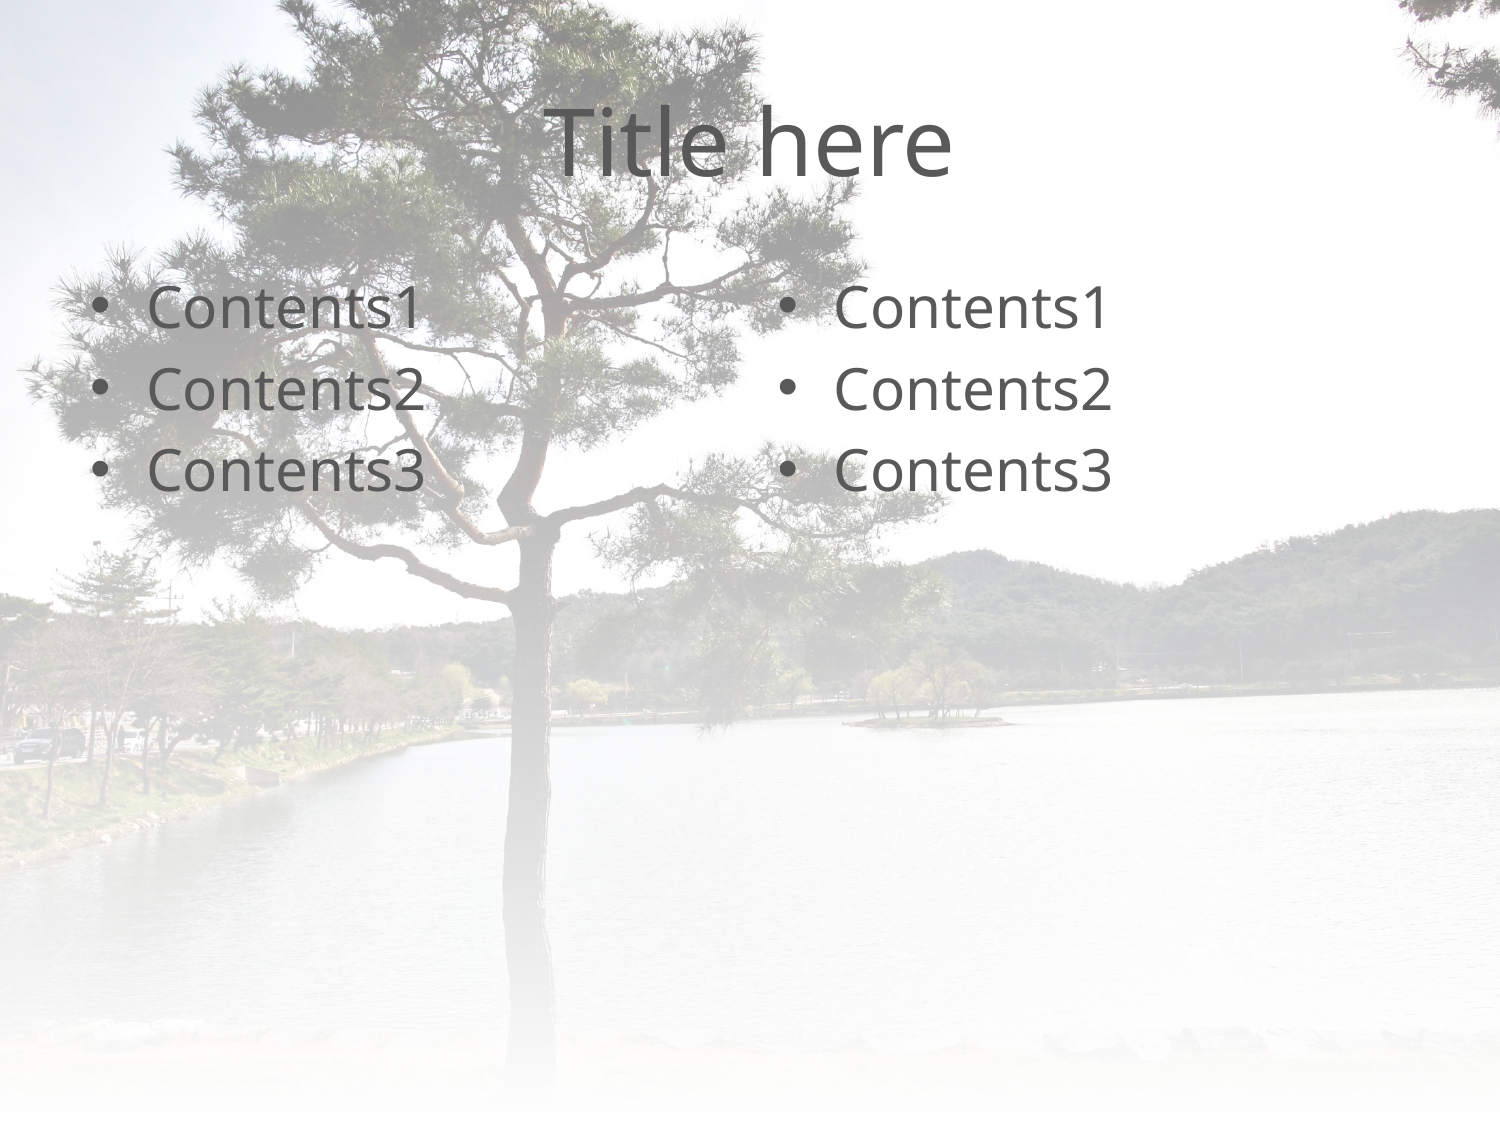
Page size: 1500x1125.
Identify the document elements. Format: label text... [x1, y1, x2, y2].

list Contents1 Contents2 Contents3 [762, 262, 1425, 1005]
title Title here [75, 45, 1425, 233]
text_box [0, 0, 1500, 1125]
list Contents1 Contents2 Contents3 [75, 262, 738, 1005]
